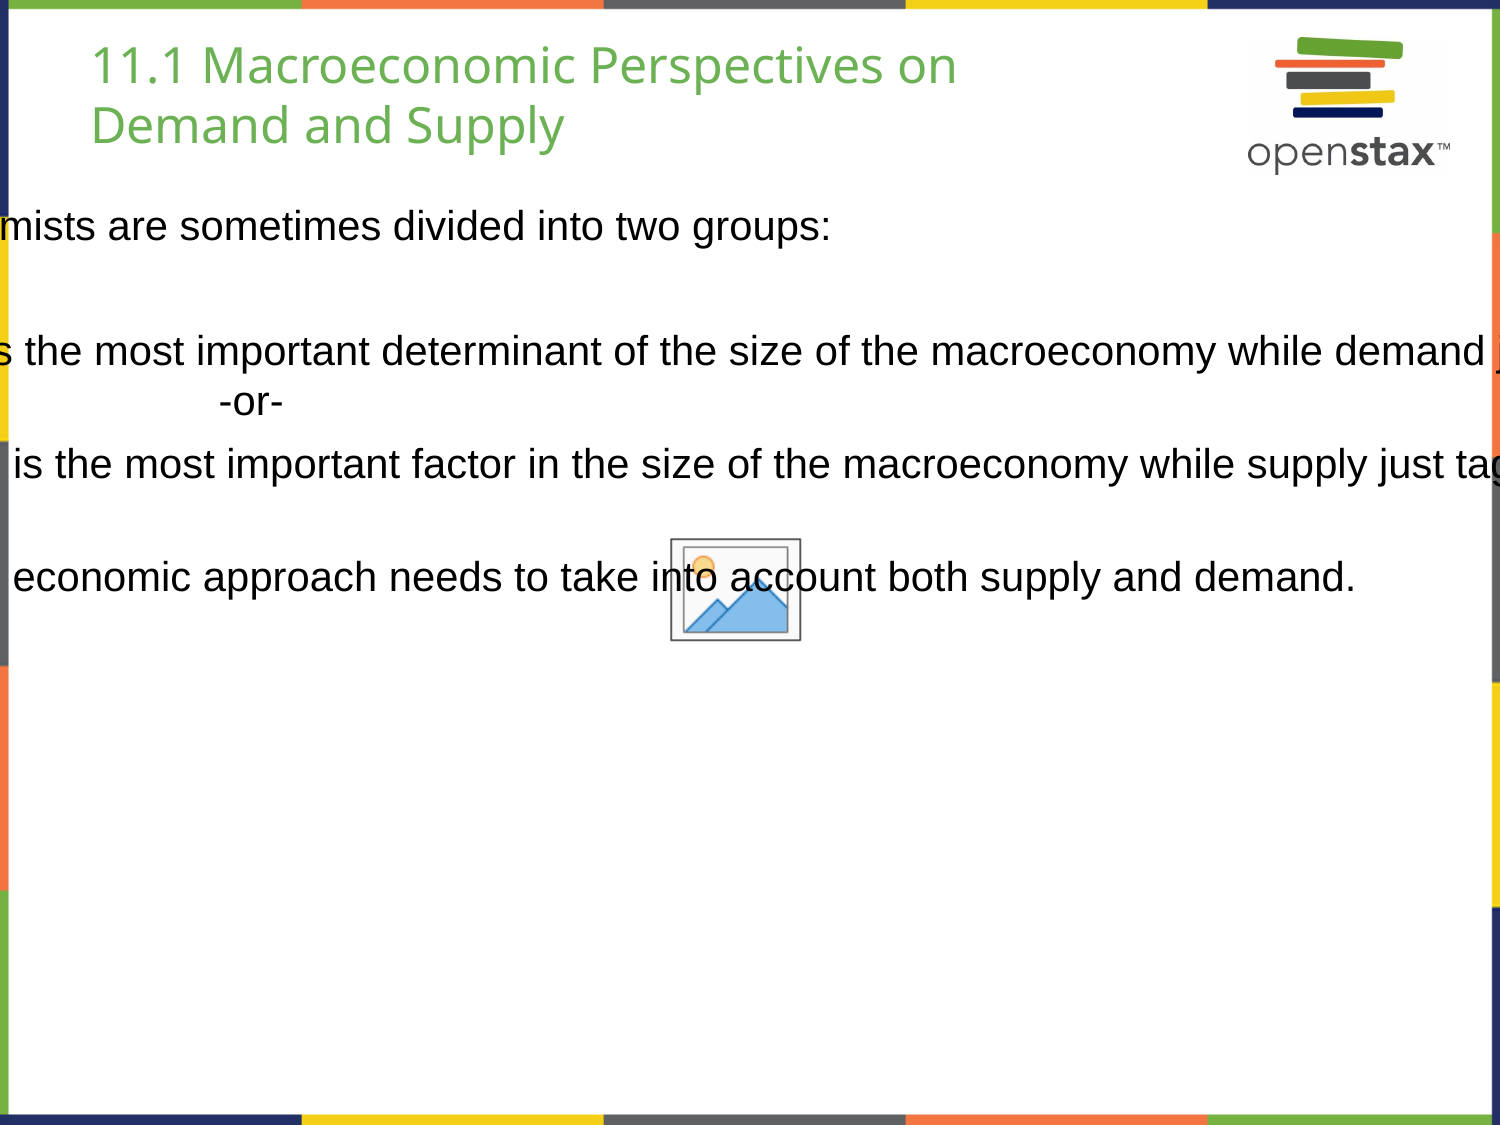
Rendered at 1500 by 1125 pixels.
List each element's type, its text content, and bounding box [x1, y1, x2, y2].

picture [1496, 459, 1500, 475]
title 11.1 Macroeconomic Perspectives on Demand and Supply [75, 39, 1244, 169]
picture [0, 0, 1500, 1125]
